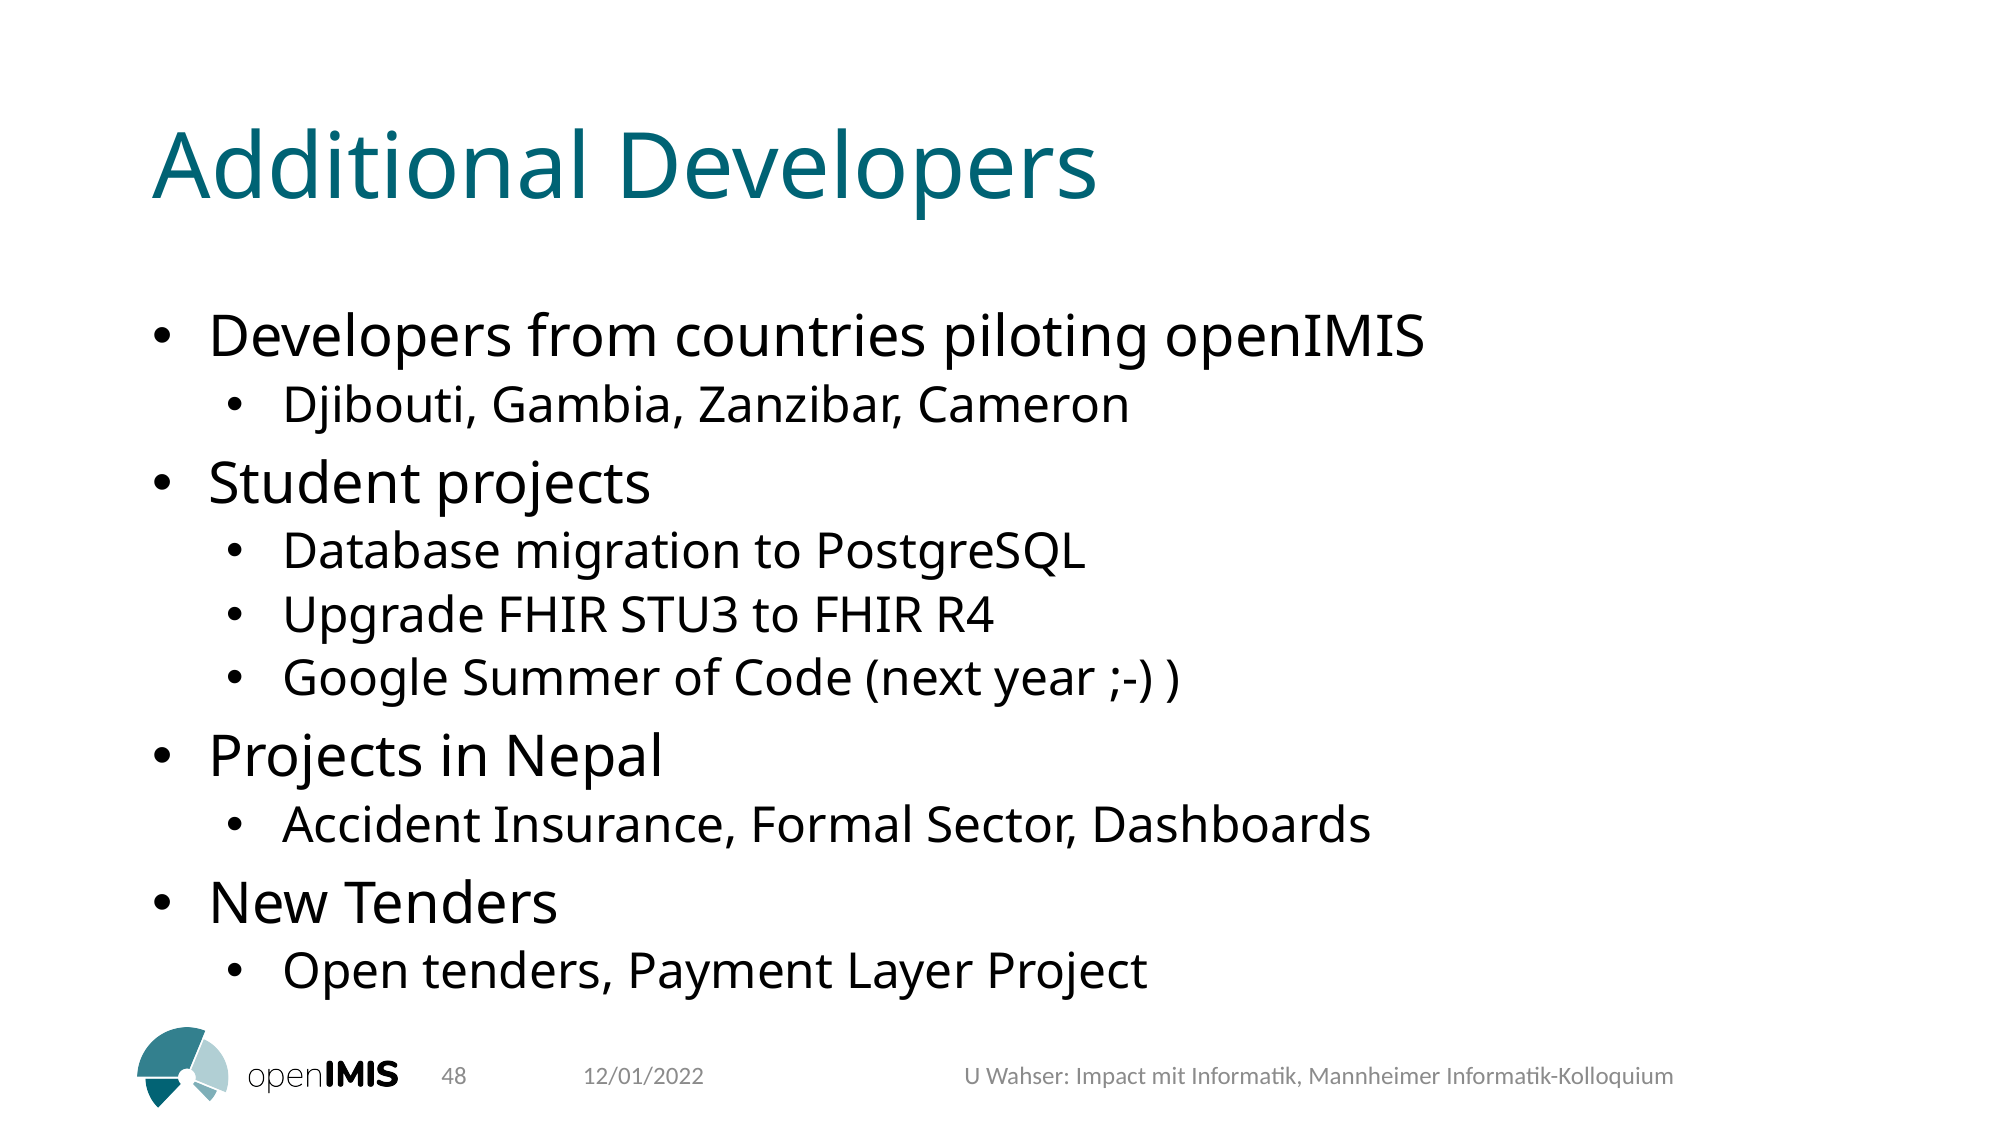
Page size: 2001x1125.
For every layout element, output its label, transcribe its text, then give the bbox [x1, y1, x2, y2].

list Developers from countries piloting openIMIS Djibouti, Gambia, Zanzibar, Cameron Student projects Database migration to PostgreSQL Upgrade FHIR STU3 to FHIR R4 Google Summer of Code (next year ;-) ) Projects in Nepal Accident Insurance, Formal Sector, Dashboards New Tenders Open tenders, Payment Layer Project [137, 299, 1863, 1014]
picture [137, 1027, 437, 1108]
slide_number 48 [426, 1044, 555, 1105]
footer U Wahser: Impact mit Informatik, Mannheimer Informatik-Kolloquium [949, 1044, 1751, 1105]
title Additional Developers [137, 59, 1863, 278]
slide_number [567, 1044, 937, 1105]
